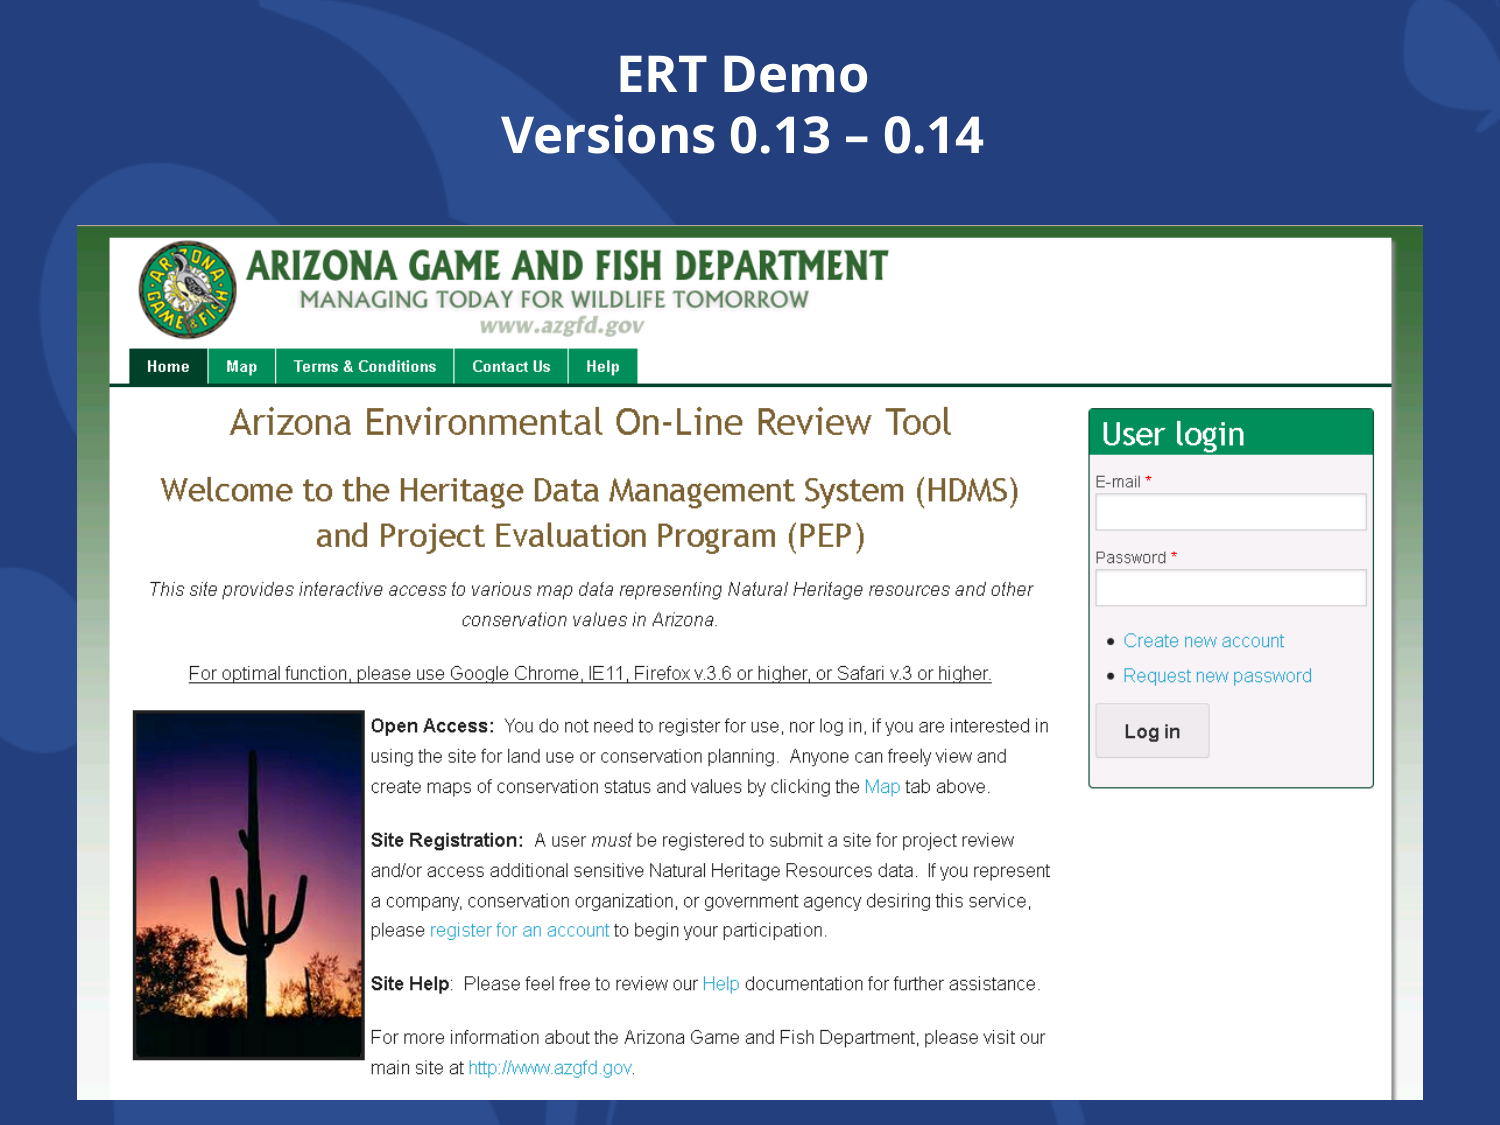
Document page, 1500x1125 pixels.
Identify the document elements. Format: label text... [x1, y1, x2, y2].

title ERT Demo Versions 0.13 – 0.14 [101, 34, 1385, 172]
picture [0, 0, 1500, 1125]
